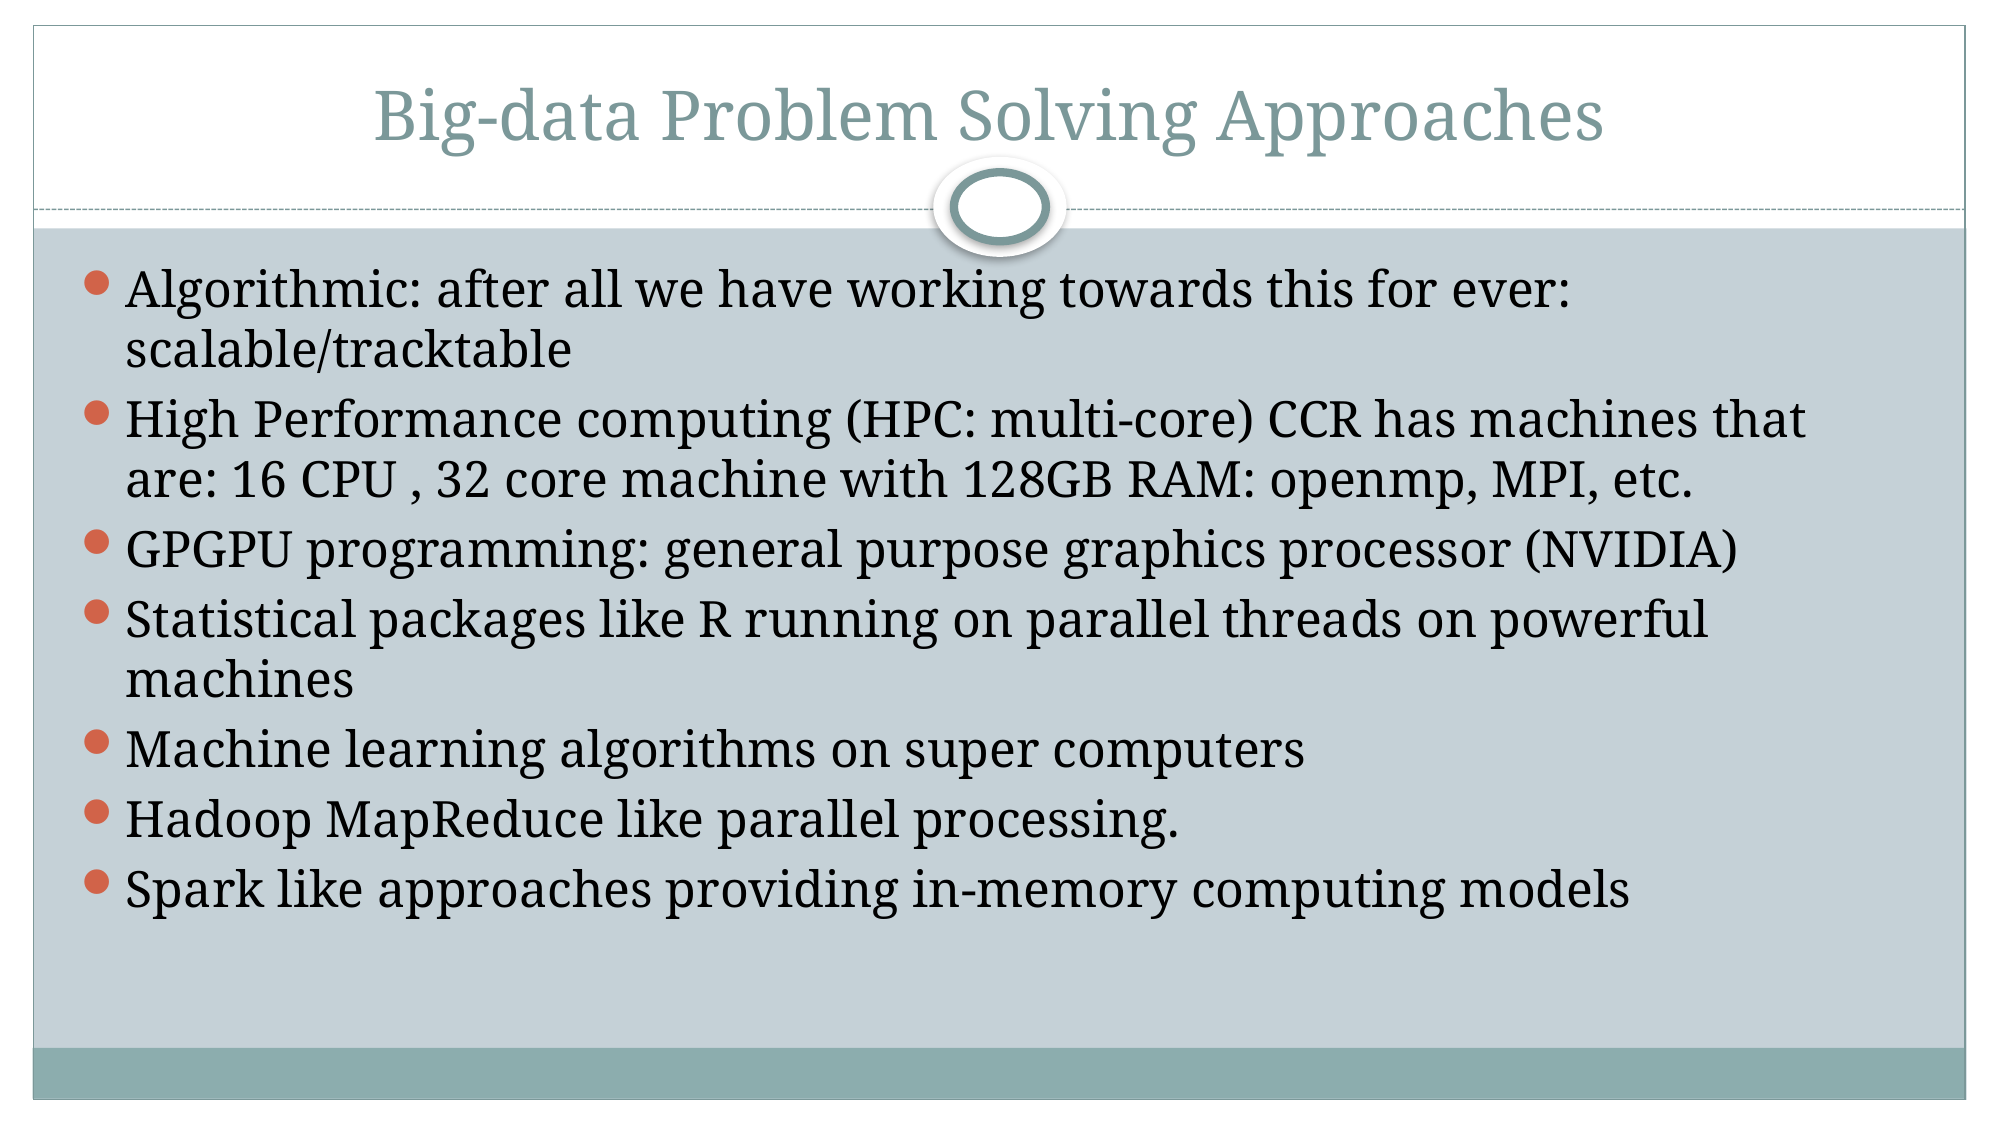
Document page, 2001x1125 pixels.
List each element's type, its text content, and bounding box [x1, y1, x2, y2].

list Algorithmic: after all we have working towards this for ever: scalable/tracktable High Performance computing (HPC: multi-core) CCR has machines that are: 16 CPU , 32 core machine with 128GB RAM: openmp, MPI, etc. GPGPU programming: general purpose graphics processor (NVIDIA) Statistical packages like R running on parallel threads on powerful machines Machine learning algorithms on super computers Hadoop MapReduce like parallel processing. Spark like approaches providing in-memory computing models [66, 250, 1926, 1001]
title Big-data Problem Solving Approaches [66, 37, 1933, 162]
